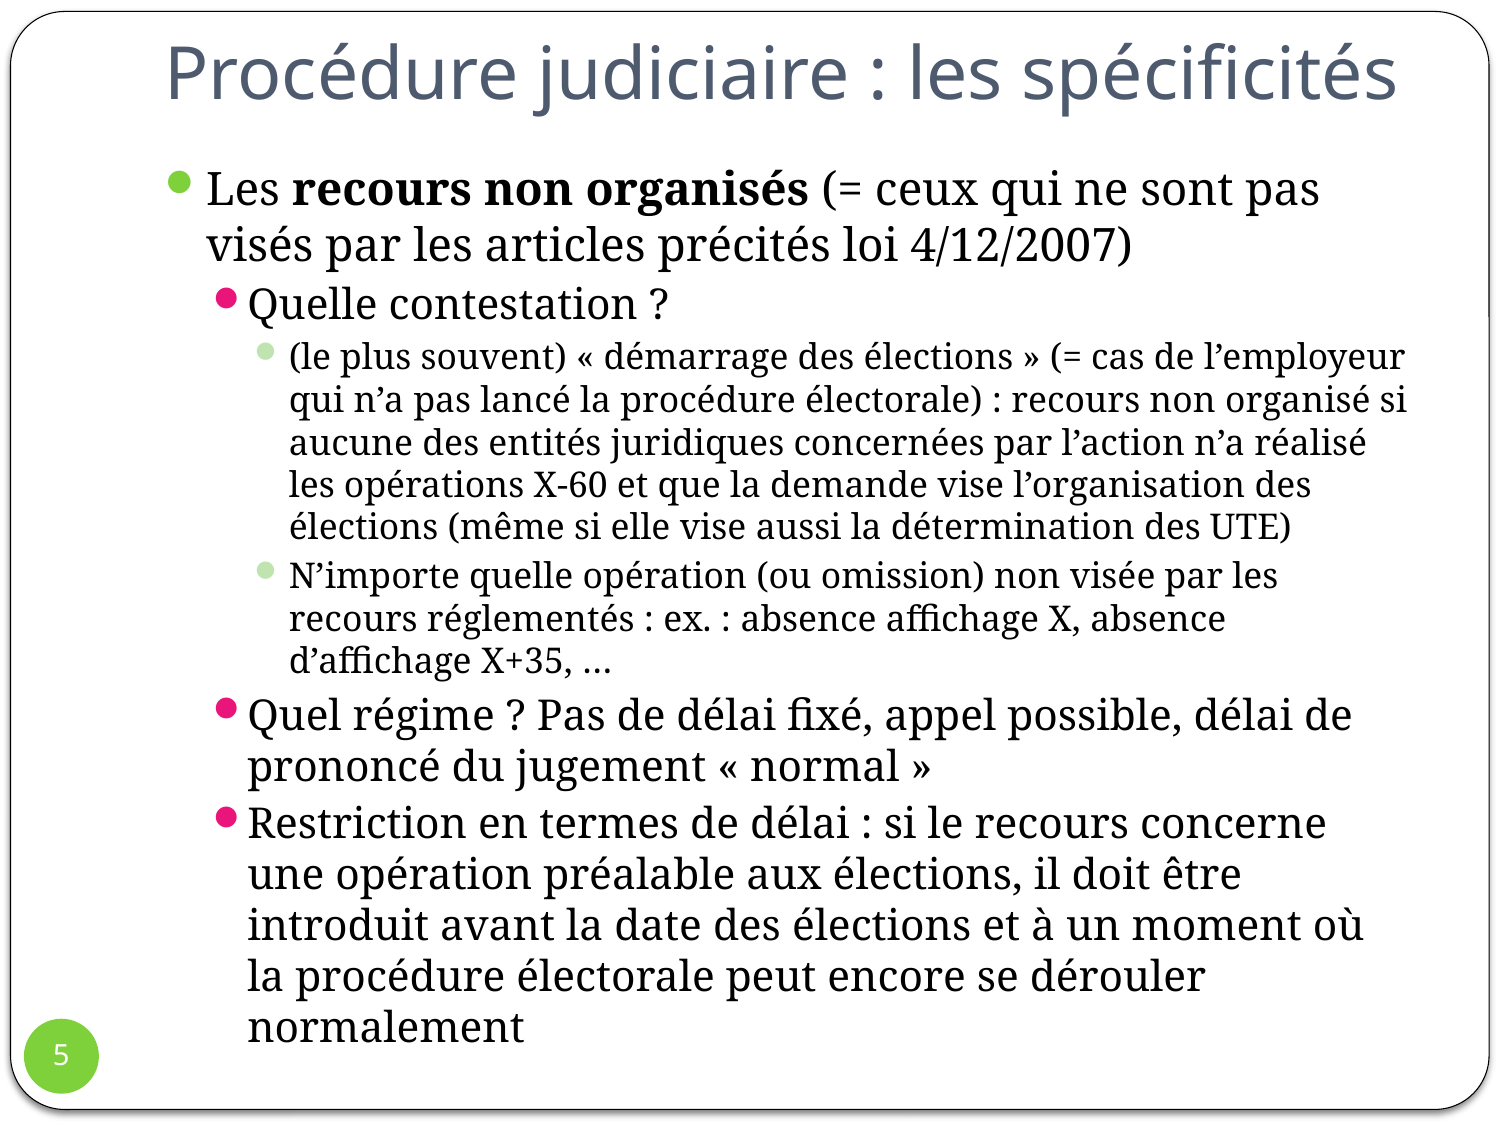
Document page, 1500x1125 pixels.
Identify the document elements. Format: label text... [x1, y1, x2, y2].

slide_number 5 [23, 1018, 99, 1094]
title Procédure judiciaire : les spécificités [150, 0, 1425, 129]
list Les recours non organisés (= ceux qui ne sont pas visés par les articles précités loi 4/12/2007) Quelle contestation ? (le plus souvent) « démarrage des élections » (= cas de l’employeur qui n’a pas lancé la procédure électorale) : recours non organisé si aucune des entités juridiques concernées par l’action n’a réalisé les opérations X-60 et que la demande vise l’organisation des élections (même si elle vise aussi la détermination des UTE) N’importe quelle opération (ou omission) non visée par les recours réglementés : ex. : absence affichage X, absence d’affichage X+35, … Quel régime ? Pas de délai fixé, appel possible, délai de prononcé du jugement « normal » Restriction en termes de délai : si le recours concerne une opération préalable aux élections, il doit être introduit avant la date des élections et à un moment où la procédure électorale peut encore se dérouler normalement [150, 152, 1425, 1067]
